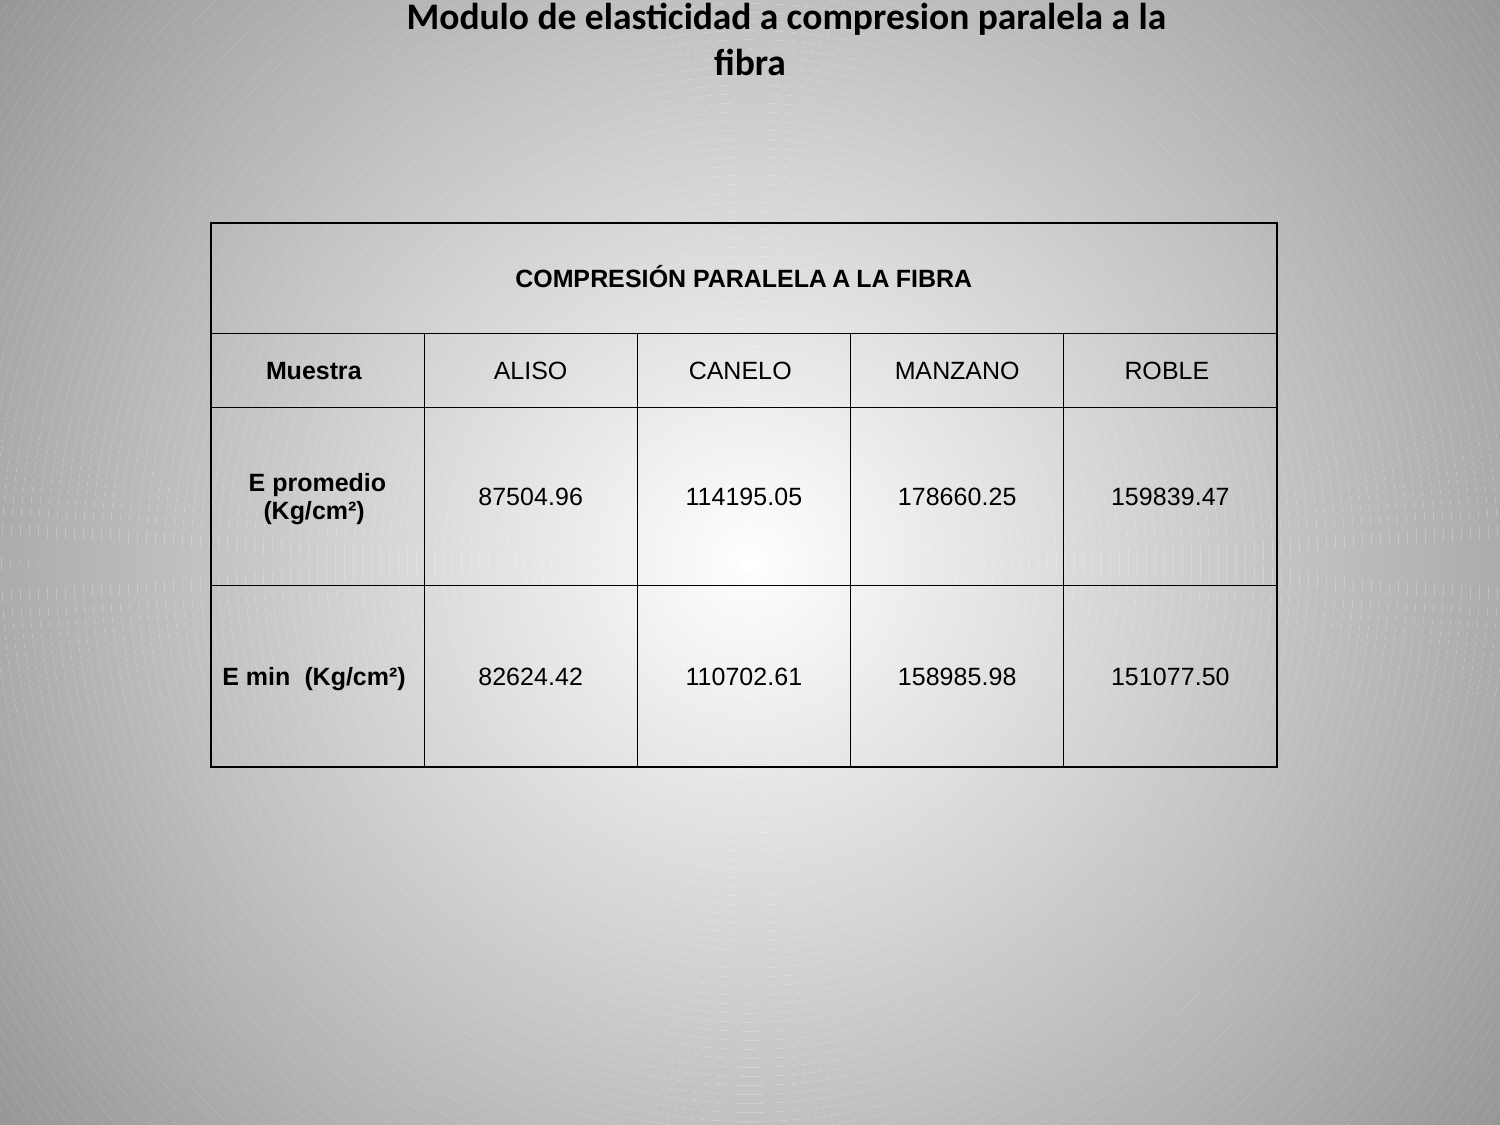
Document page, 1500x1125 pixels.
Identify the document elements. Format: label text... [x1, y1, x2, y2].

text_box Modulo de elasticidad a compresion paralela a la fibra [314, 7, 1186, 68]
table_cell MANZANO [851, 334, 1063, 407]
table_cell 158985.98 [851, 586, 1063, 766]
table_cell 114195.05 [638, 408, 850, 585]
table_cell 159839.47 [1064, 408, 1276, 585]
table_cell E min (Kg/cm²) [212, 586, 424, 766]
table_cell 178660.25 [851, 408, 1063, 585]
table_cell 110702.61 [638, 586, 850, 766]
table_cell 87504.96 [425, 408, 637, 585]
table_cell Muestra [212, 334, 424, 407]
table_cell 82624.42 [425, 586, 637, 766]
table_cell ALISO [425, 334, 637, 407]
table_cell ROBLE [1064, 334, 1276, 407]
table_header COMPRESIÓN PARALELA A LA FIBRA [212, 224, 1276, 333]
table_cell E promedio (Kg/cm²) [212, 408, 424, 585]
table_cell 151077.50 [1064, 586, 1276, 766]
table_cell CANELO [638, 334, 850, 407]
